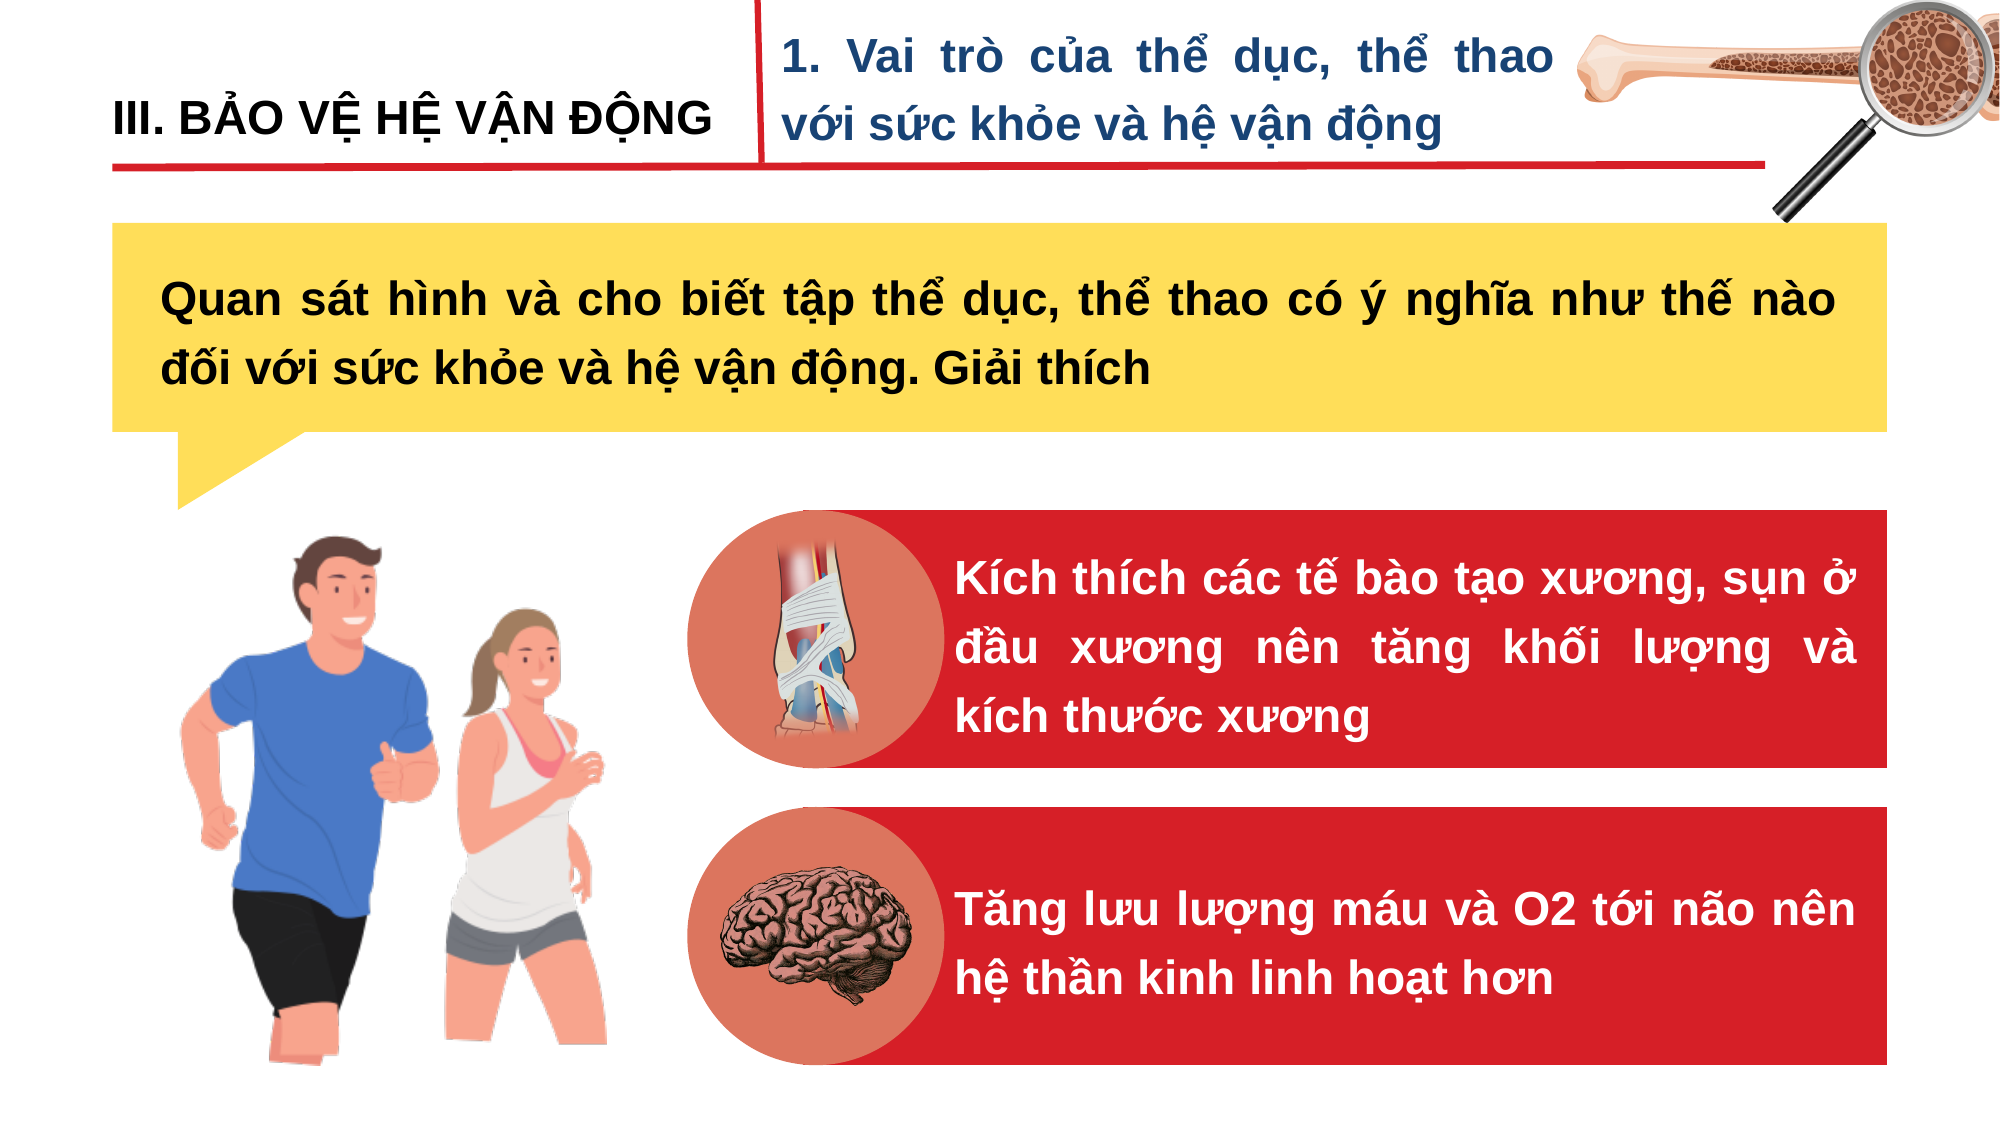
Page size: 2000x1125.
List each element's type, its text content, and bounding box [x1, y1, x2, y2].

text_box 1. Vai trò của thể dục, thể thao với sức khỏe và hệ vận động [781, 14, 1557, 151]
picture [177, 532, 607, 1066]
text_box III. BẢO VỆ HỆ VẬN ĐỘNG [112, 76, 760, 145]
picture [773, 536, 859, 743]
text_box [947, 509, 1888, 769]
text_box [112, 222, 1888, 511]
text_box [947, 806, 1888, 1066]
picture [1576, 0, 2000, 224]
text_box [686, 806, 946, 1066]
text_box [686, 509, 946, 769]
picture [719, 866, 912, 1006]
